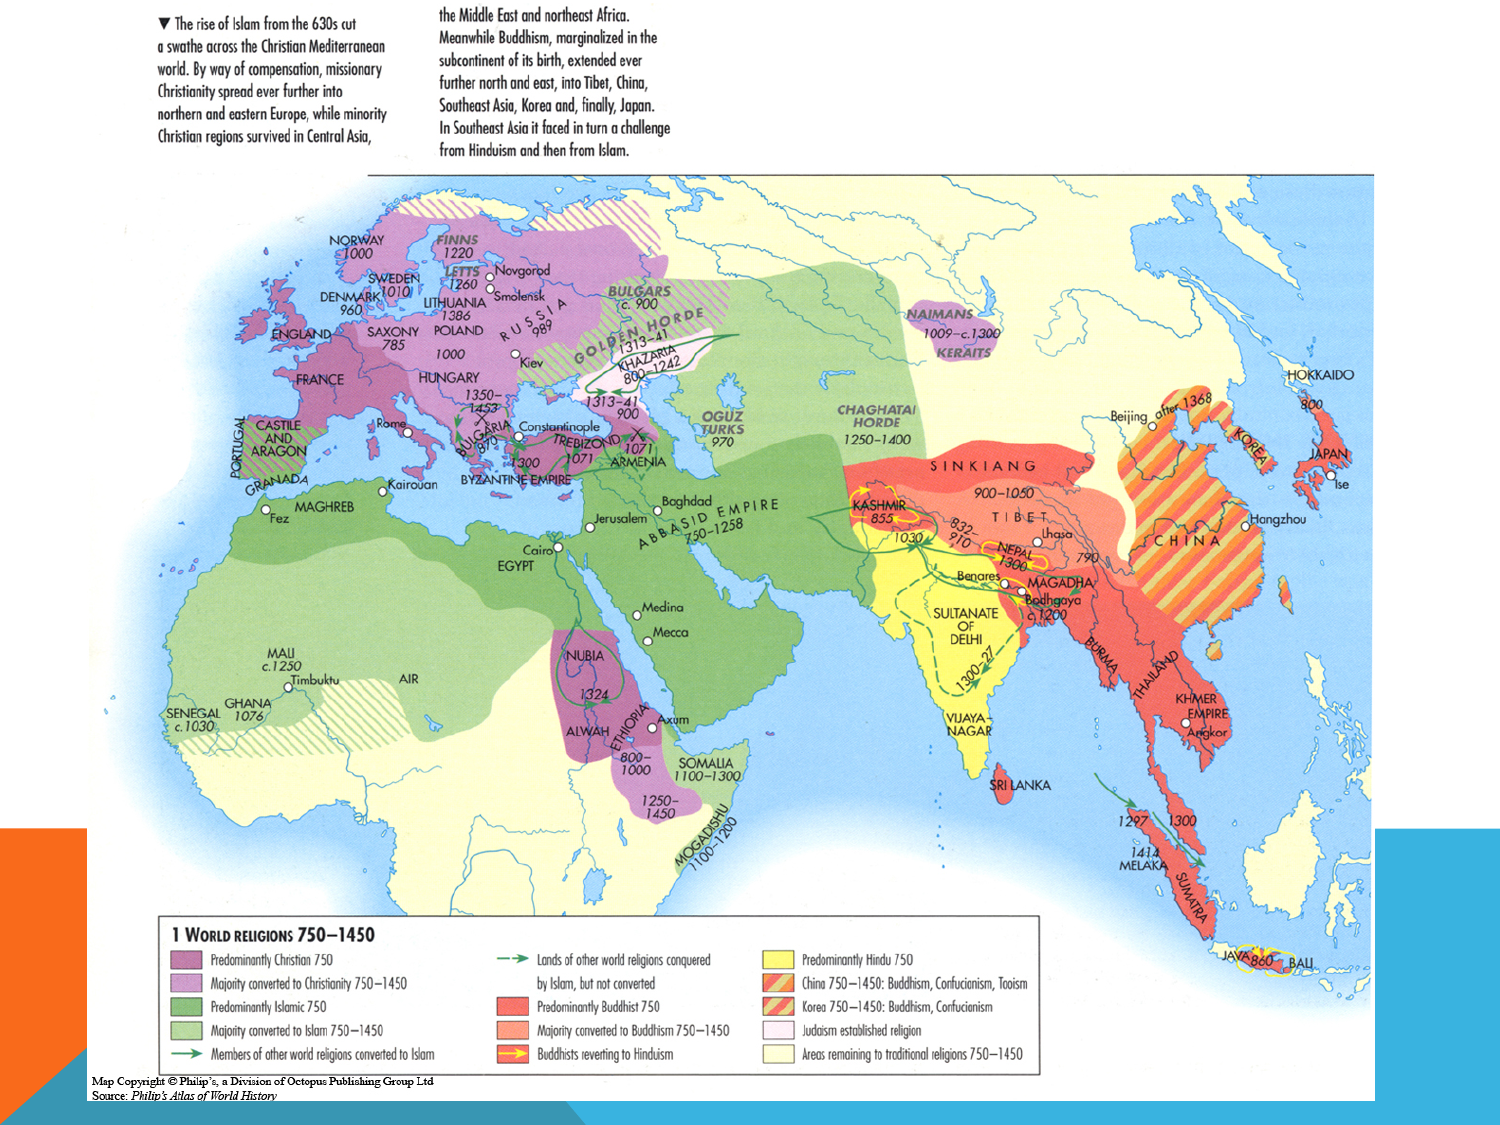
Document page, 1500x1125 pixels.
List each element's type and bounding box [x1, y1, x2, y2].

picture [87, 0, 1376, 1101]
